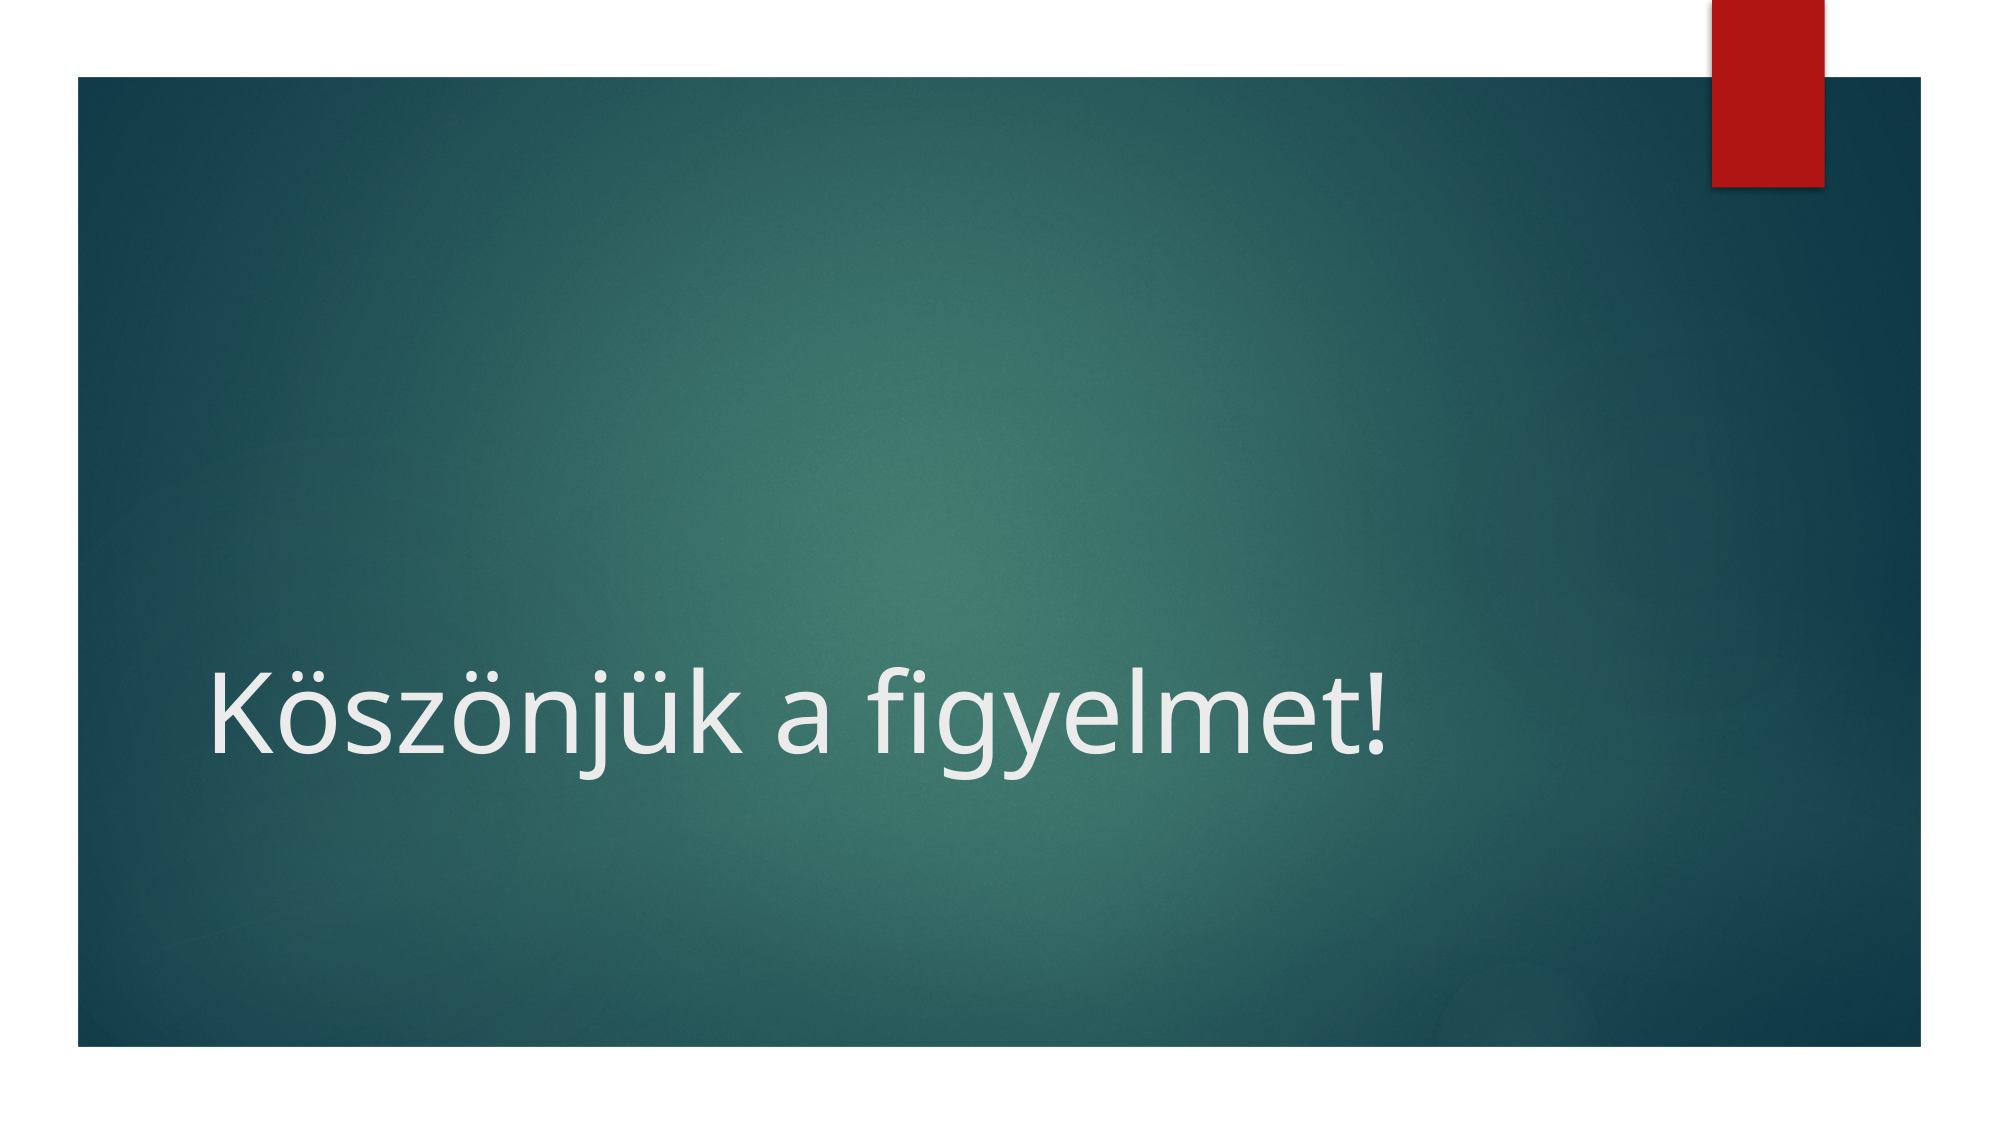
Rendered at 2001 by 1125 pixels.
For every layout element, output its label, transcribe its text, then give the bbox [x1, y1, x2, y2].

title Köszönjük a figyelmet! [189, 344, 1638, 784]
